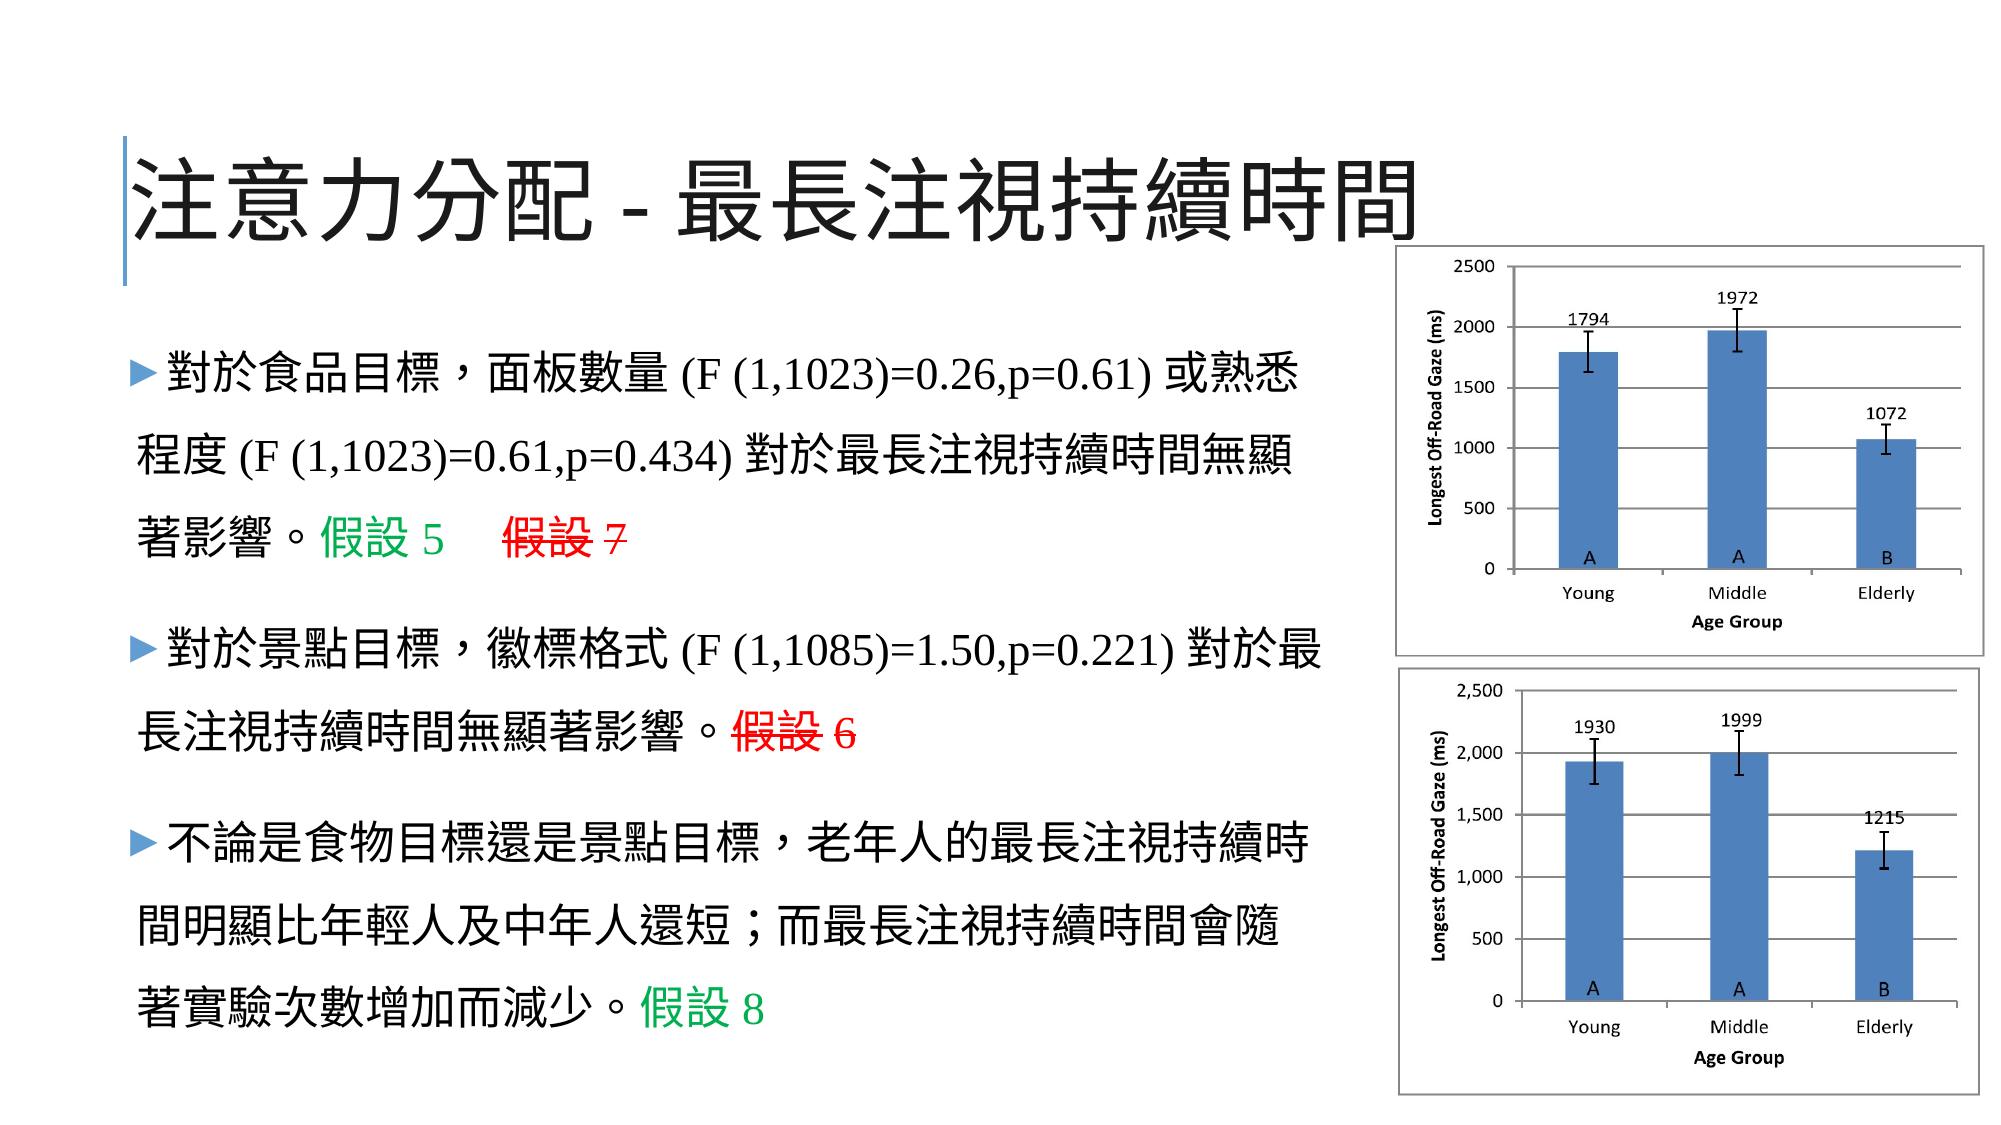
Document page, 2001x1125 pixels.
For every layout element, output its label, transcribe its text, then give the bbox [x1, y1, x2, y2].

picture [1387, 240, 1987, 1102]
title 注意力分配-最長注視持續時間 [113, 131, 1709, 285]
list 對於食品目標，面板數量(F (1,1023)=0.26,p=0.61)或熟悉程度(F (1,1023)=0.61,p=0.434)對於最長注視持續時間無顯著影響。假設5 假設7 對於景點目標，徽標格式(F (1,1085)=1.50,p=0.221)對於最長注視持續時間無顯著影響。假設6 不論是食物目標還是景點目標，老年人的最長注視持續時間明顯比年輕人及中年人還短；而最長注視持續時間會隨著實驗次數增加而減少。假設8 [113, 308, 1332, 1102]
